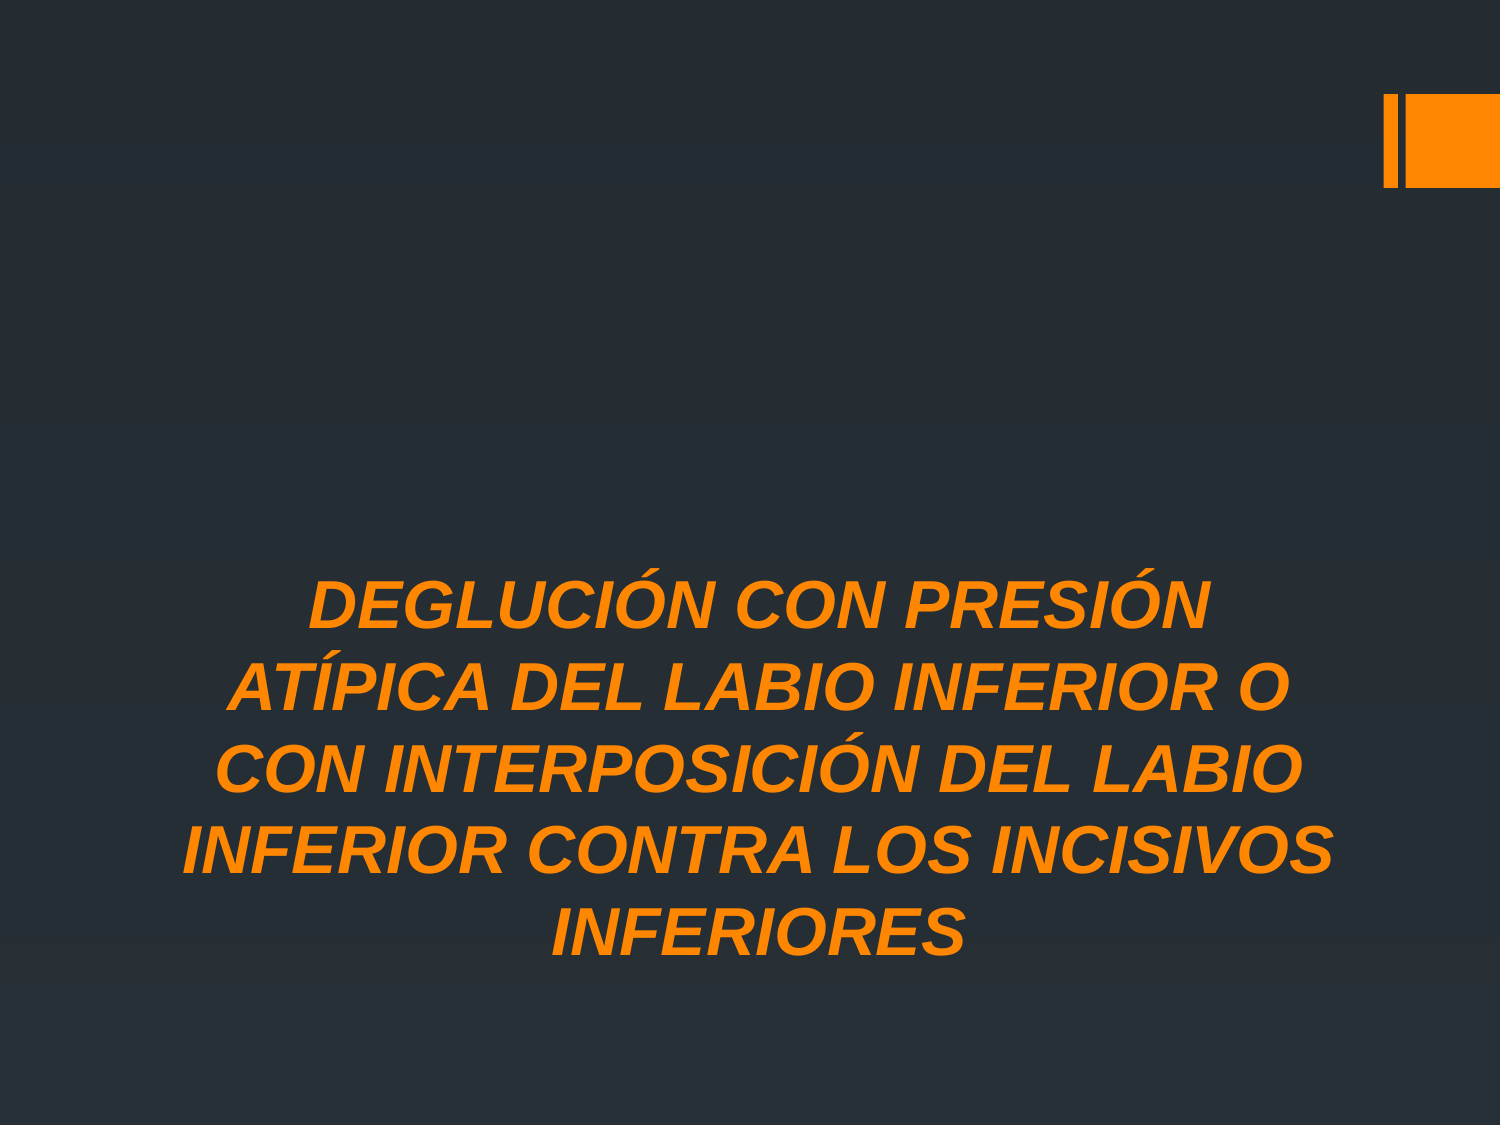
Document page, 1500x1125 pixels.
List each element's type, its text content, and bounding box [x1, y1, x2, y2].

title DEGLUCIÓN CON PRESIÓN ATÍPICA DEL LABIO INFERIOR O CON INTERPOSICIÓN DEL LABIO INFERIOR CONTRA LOS INCISIVOS INFERIORES [159, 550, 1360, 977]
